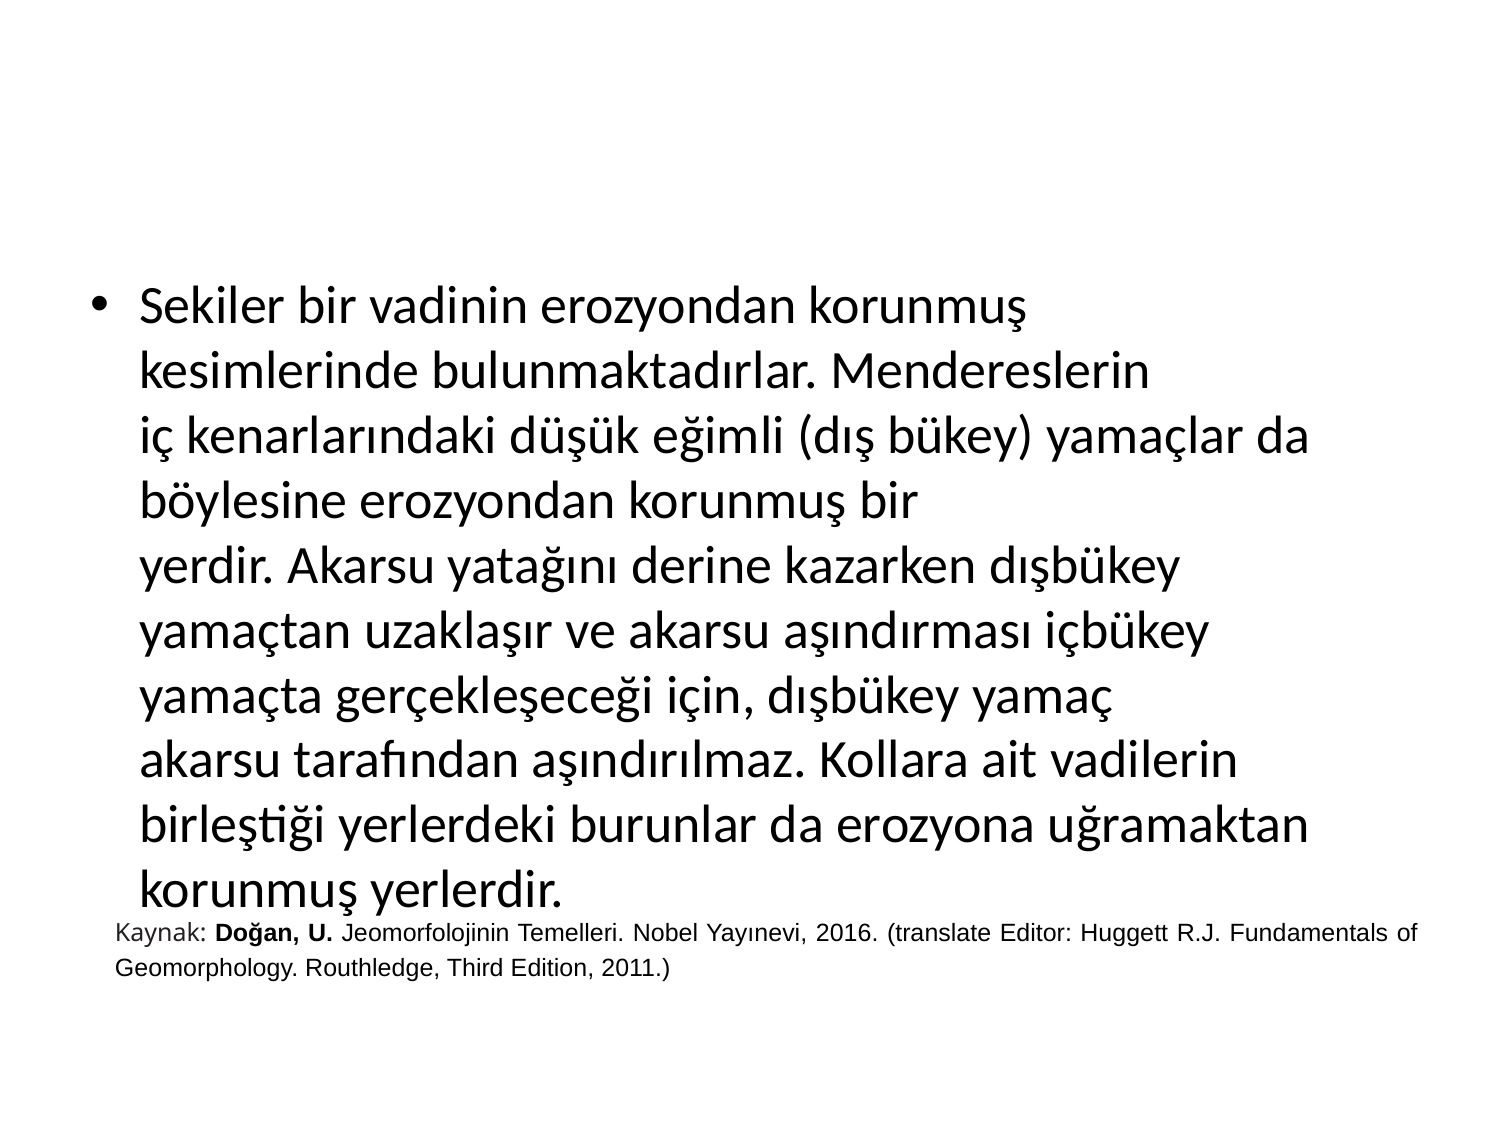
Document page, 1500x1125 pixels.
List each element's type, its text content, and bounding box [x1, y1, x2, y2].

list Sekiler bir vadinin erozyondan korunmuş kesimlerinde bulunmaktadırlar. Mendereslerin iç kenarlarındaki düşük eğimli (dış bükey) yamaçlar da böylesine erozyondan korunmuş bir yerdir. Akarsu yatağını derine kazarken dışbükey yamaçtan uzaklaşır ve akarsu aşındırması içbükey yamaçta gerçekleşeceği için, dışbükey yamaç akarsu tarafından aşındırılmaz. Kollara ait vadilerin birleştiği yerlerdeki burunlar da erozyona uğramaktan korunmuş yerlerdir. [75, 262, 1425, 1005]
text_box Kaynak: Doğan, U. Jeomorfolojinin Temelleri. Nobel Yayınevi, 2016. (translate Editor: Huggett R.J. Fundamentals of Geomorphology. Routhledge, Third Edition, 2011.) [100, 905, 1436, 989]
